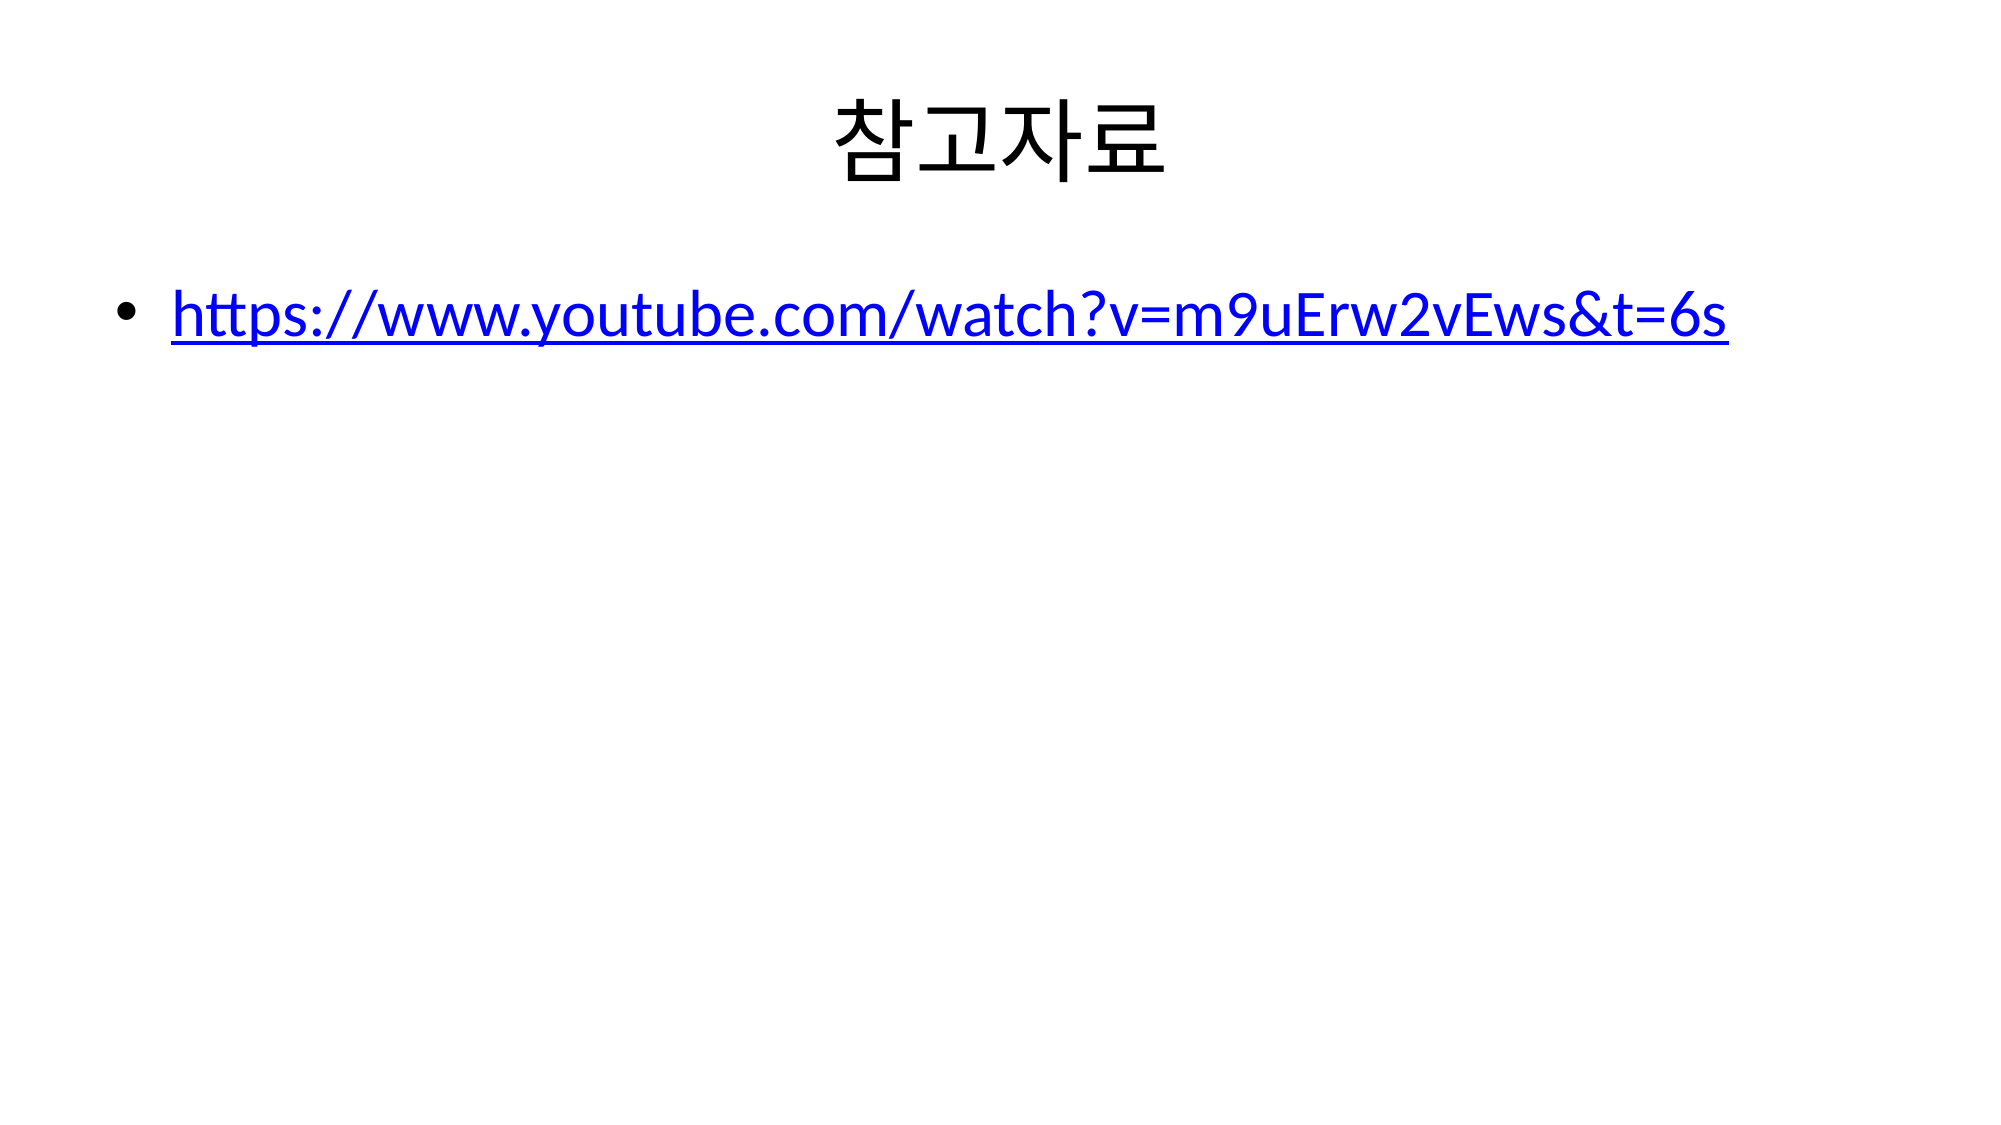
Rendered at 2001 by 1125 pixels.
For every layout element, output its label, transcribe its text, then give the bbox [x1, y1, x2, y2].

list https://www.youtube.com/watch?v=m9uErw2vEws&t=6s [99, 262, 1900, 1005]
title 참고자료 [99, 45, 1900, 233]
